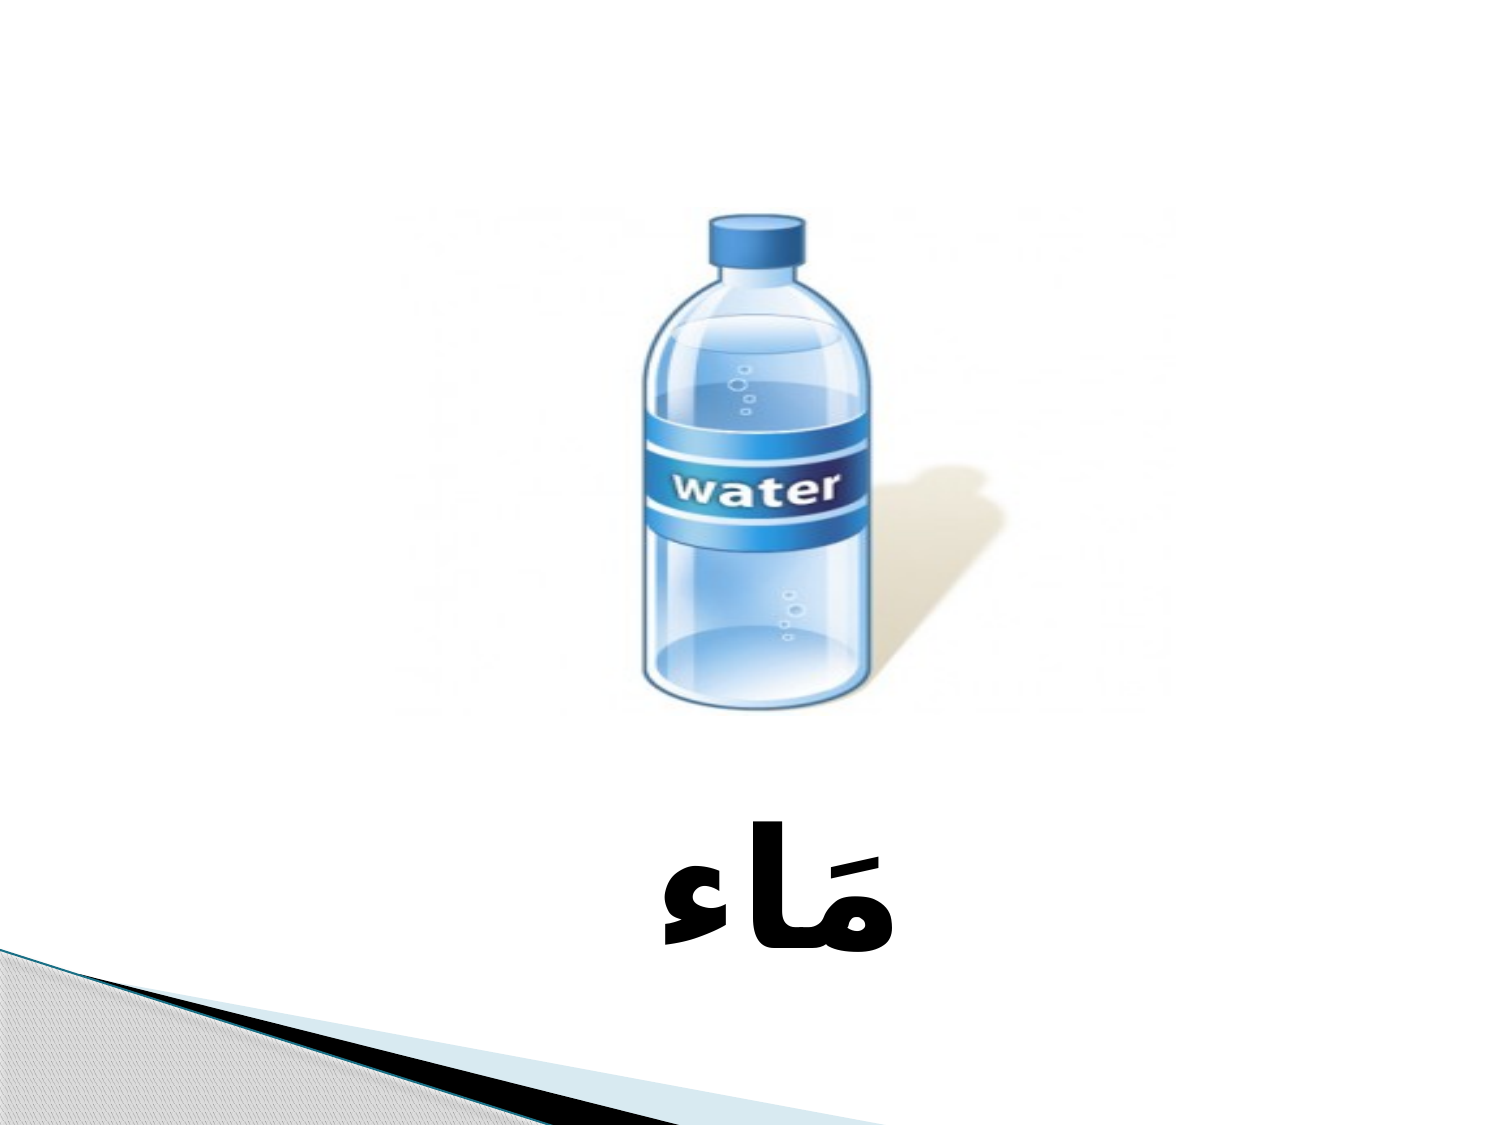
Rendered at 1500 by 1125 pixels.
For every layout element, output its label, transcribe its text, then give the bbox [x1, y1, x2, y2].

text_box مَاء [466, 774, 1093, 990]
picture [395, 207, 1176, 717]
